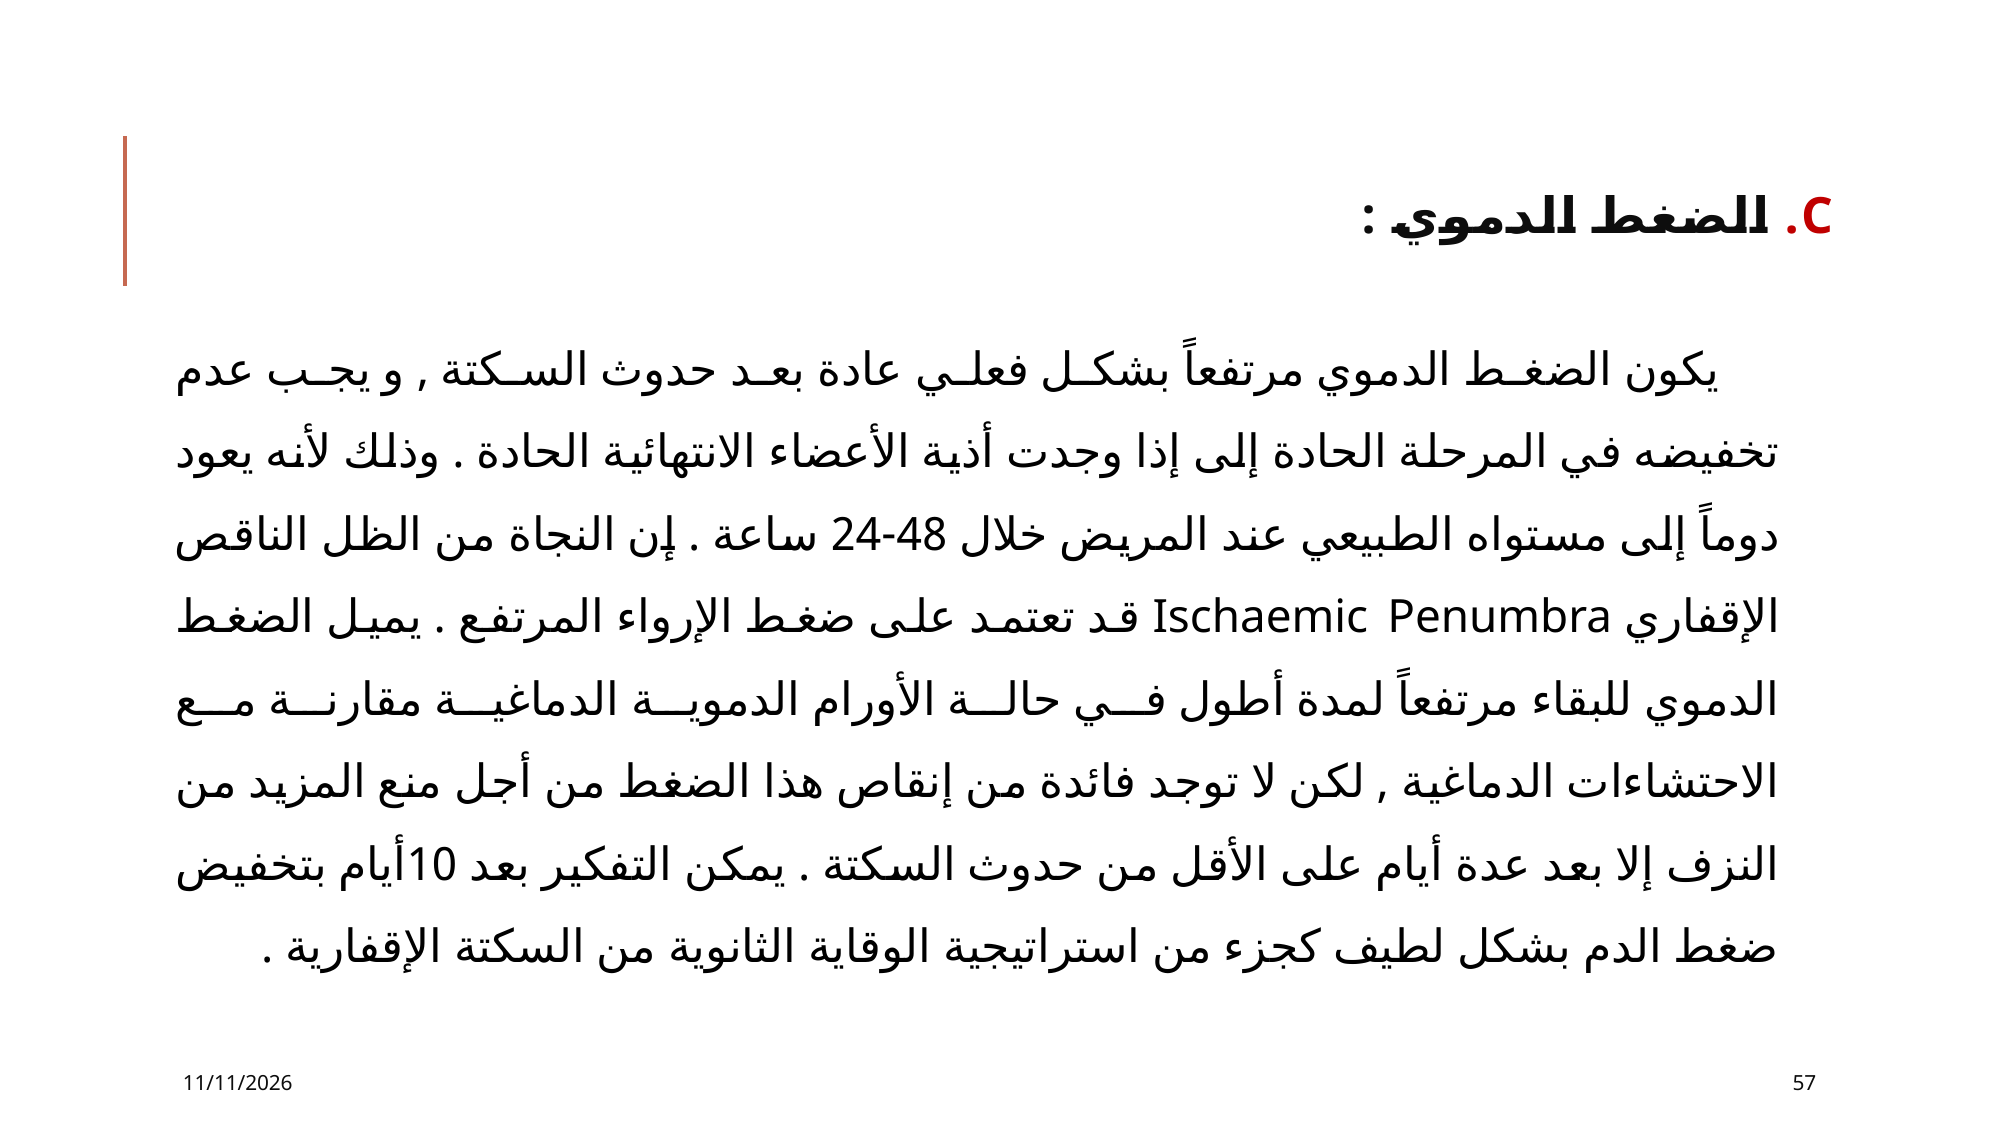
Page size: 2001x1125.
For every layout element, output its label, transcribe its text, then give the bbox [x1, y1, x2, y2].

title C. الضغط الدموي : [168, 96, 1850, 342]
slide_number 57 [1777, 1061, 1938, 1107]
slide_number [168, 1061, 522, 1107]
list يكون الضغط الدموي مرتفعاً بشكل فعلي عادة بعد حدوث السكتة , و يجب عدم تخفيضه في المرحلة الحادة إلى إذا وجدت أذية الأعضاء الانتهائية الحادة . وذلك لأنه يعود دوماً إلى مستواه الطبيعي عند المريض خلال 48-24 ساعة . إن النجاة من الظل الناقص الإقفاري Ischaemic Penumbra قد تعتمد على ضغط الإرواء المرتفع . يميل الضغط الدموي للبقاء مرتفعاً لمدة أطول في حالة الأورام الدموية الدماغية مقارنة مع الاحتشاءات الدماغية , لكن لا توجد فائدة من إنقاص هذا الضغط من أجل منع المزيد من النزف إلا بعد عدة أيام على الأقل من حدوث السكتة . يمكن التفكير بعد 10أيام بتخفيض ضغط الدم بشكل لطيف كجزء من استراتيجية الوقاية الثانوية من السكتة الإقفارية . [168, 304, 1803, 1035]
